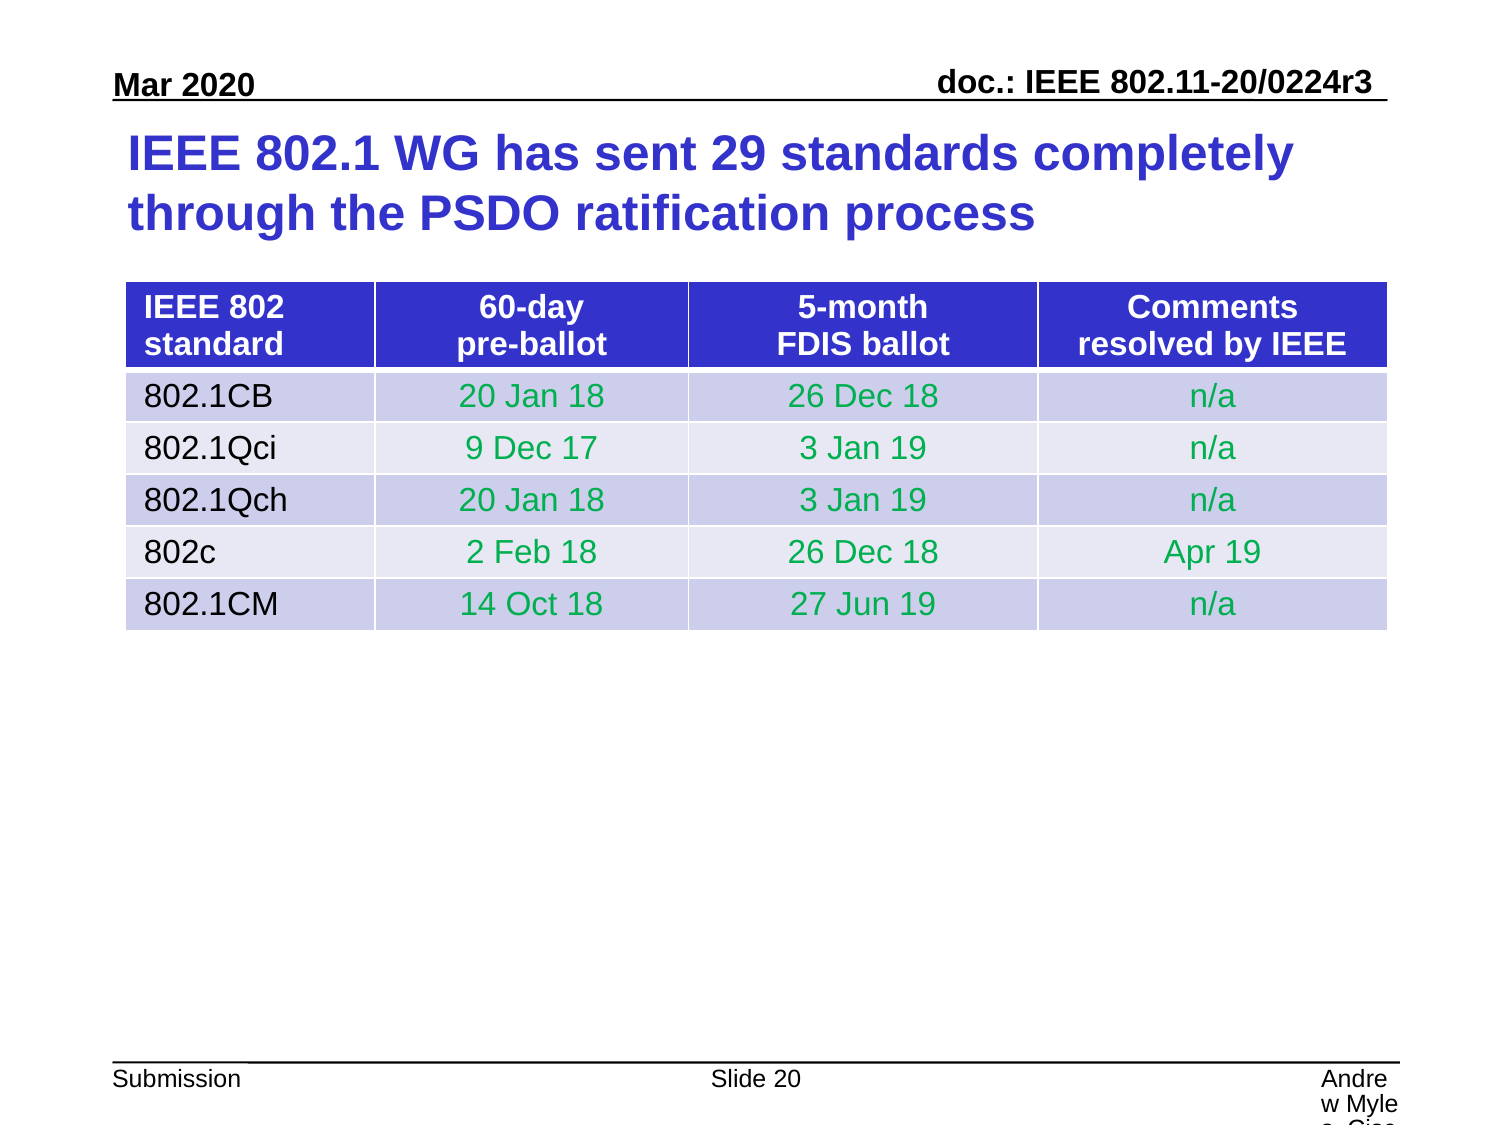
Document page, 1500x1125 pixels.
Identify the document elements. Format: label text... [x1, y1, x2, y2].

table_cell 802.1CM [126, 579, 374, 630]
table_cell 2 Feb 18 [376, 527, 688, 577]
table_cell 802.1Qci [126, 423, 374, 473]
table_cell n/a [1039, 423, 1387, 473]
table_cell 802.1CB [126, 373, 374, 421]
title IEEE 802.1 WG has sent 29 standards completely through the PSDO ratification process [112, 112, 1388, 288]
table_header Comments resolved by IEEE [1039, 282, 1387, 367]
table_cell 26 Dec 18 [689, 373, 1037, 421]
table_cell n/a [1039, 579, 1387, 630]
slide_number Slide 20 [709, 1061, 803, 1093]
table_cell 14 Oct 18 [376, 579, 688, 630]
table_cell 20 Jan 18 [376, 373, 688, 421]
table_header IEEE 802 standard [126, 282, 374, 367]
table_cell 9 Dec 17 [376, 423, 688, 473]
table_cell Apr 19 [1039, 527, 1387, 577]
table_cell 26 Dec 18 [689, 527, 1037, 577]
table_cell n/a [1039, 475, 1387, 525]
table_cell 27 Jun 19 [689, 579, 1037, 630]
table_header 60-day pre-ballot [376, 282, 688, 367]
footer Andrew Myles, Cisco [1320, 1061, 1402, 1093]
table_cell 20 Jan 18 [376, 475, 688, 525]
table_cell 3 Jan 19 [689, 475, 1037, 525]
table_cell 802c [126, 527, 374, 577]
table_cell 802.1Qch [126, 475, 374, 525]
table_header 5-month FDIS ballot [689, 282, 1037, 367]
table_cell 3 Jan 19 [689, 423, 1037, 473]
table_cell n/a [1039, 373, 1387, 421]
